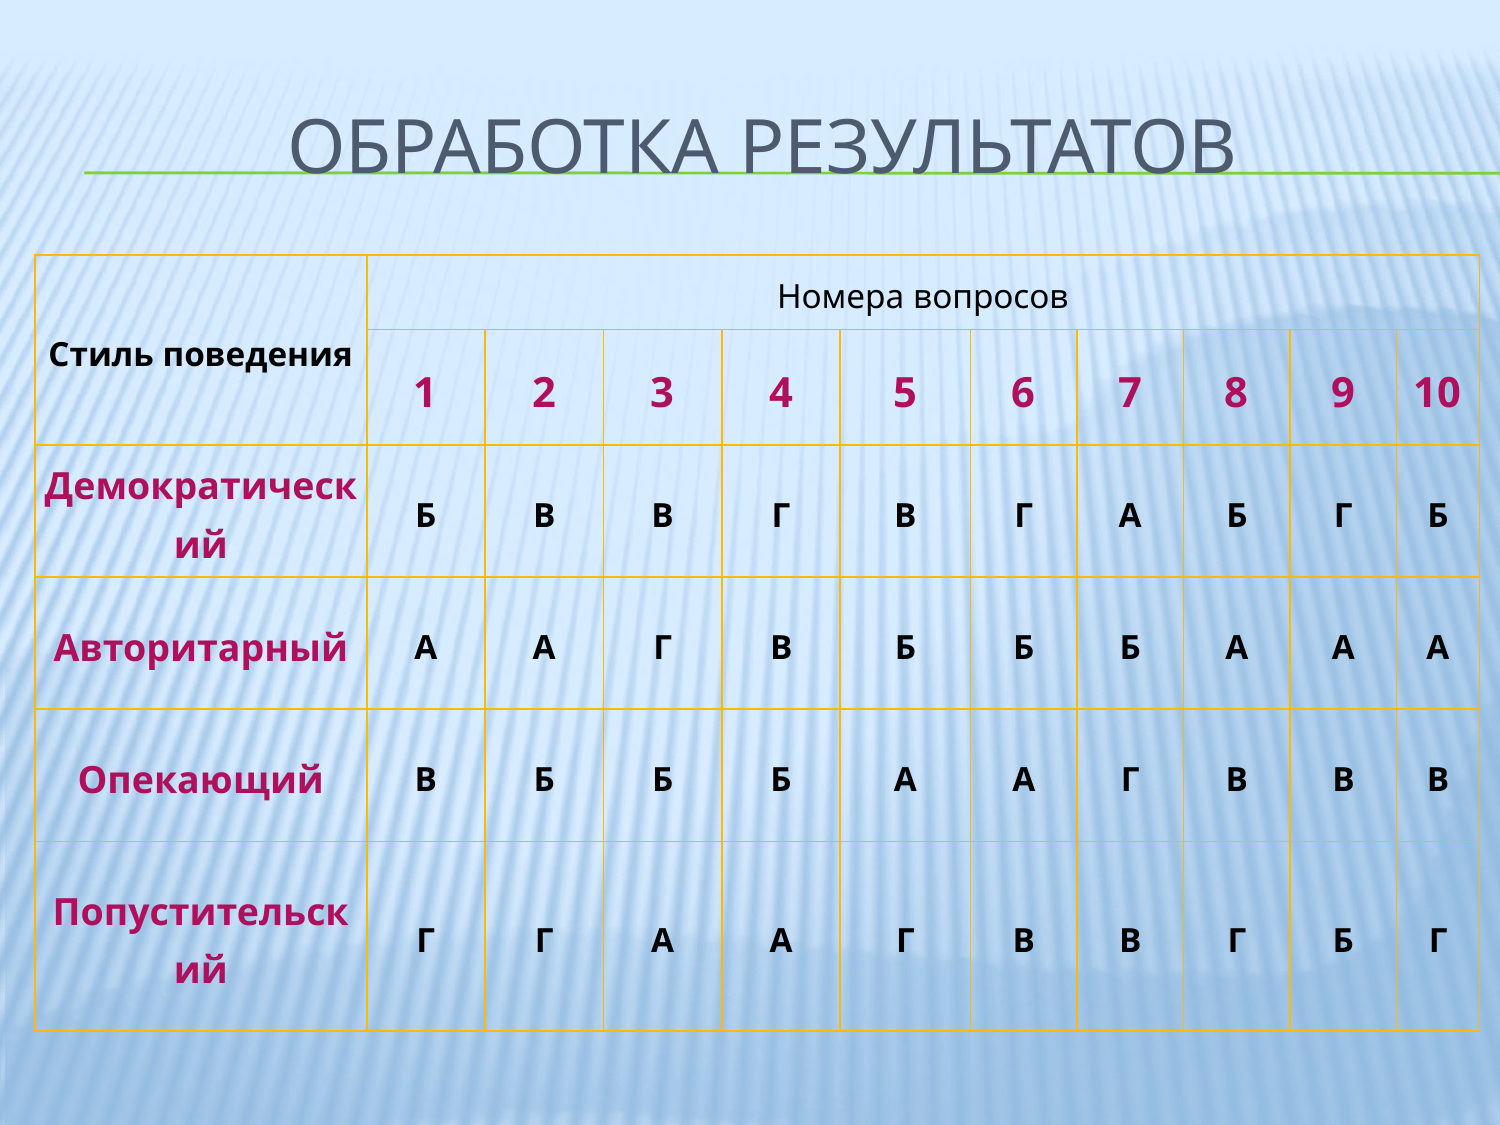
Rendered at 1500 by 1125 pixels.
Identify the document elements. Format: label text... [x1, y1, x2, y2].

table_cell Попустительский [36, 842, 366, 1030]
table_cell Б [1397, 446, 1479, 576]
table_cell В [971, 842, 1076, 1030]
table_cell Г [604, 578, 721, 708]
table_cell Г [1397, 842, 1479, 1030]
table_cell 8 [1184, 330, 1289, 444]
table_cell Г [841, 842, 970, 1030]
table_cell Г [1078, 710, 1183, 841]
table_cell А [368, 578, 484, 708]
table_cell В [604, 446, 721, 576]
table_cell А [841, 710, 970, 841]
table_cell А [604, 842, 721, 1030]
title Обработка результатов [50, 75, 1475, 213]
table_cell 10 [1397, 330, 1479, 444]
table_cell А [1184, 578, 1289, 708]
table_cell Б [971, 578, 1076, 708]
table_cell В [723, 578, 839, 708]
table_cell Б [1078, 578, 1183, 708]
table_cell В [368, 710, 484, 841]
table_cell В [1291, 710, 1396, 841]
table_cell А [1078, 446, 1183, 576]
table_cell 4 [723, 330, 839, 444]
table_cell Б [368, 446, 484, 576]
table_cell 2 [486, 330, 603, 444]
table_header Стиль поведения [36, 256, 366, 444]
table_cell Г [486, 842, 603, 1030]
table_cell 6 [971, 330, 1076, 444]
table_cell Г [971, 446, 1076, 576]
table_cell Б [1184, 446, 1289, 576]
table_cell В [486, 446, 603, 576]
table_cell В [1184, 710, 1289, 841]
table_cell Б [486, 710, 603, 841]
table_cell Г [1184, 842, 1289, 1030]
table_cell 1 [368, 330, 484, 444]
table_cell А [486, 578, 603, 708]
table_cell Г [723, 446, 839, 576]
table_cell Г [1291, 446, 1396, 576]
table_cell Демократический [36, 446, 366, 576]
table_cell Опекающий [36, 710, 366, 841]
table_cell А [723, 842, 839, 1030]
table_cell Б [604, 710, 721, 841]
table_cell 7 [1078, 330, 1183, 444]
table_cell 5 [841, 330, 970, 444]
table_cell Б [841, 578, 970, 708]
table_header Номера вопросов [368, 256, 1479, 329]
table_cell Б [723, 710, 839, 841]
table_cell 3 [604, 330, 721, 444]
table_cell В [1397, 710, 1479, 841]
table_cell Г [368, 842, 484, 1030]
table_cell В [1078, 842, 1183, 1030]
table_cell Б [1291, 842, 1396, 1030]
table_cell А [1397, 578, 1479, 708]
table_cell Авторитарный [36, 578, 366, 708]
table_cell А [1291, 578, 1396, 708]
table_cell В [841, 446, 970, 576]
table_cell А [971, 710, 1076, 841]
table_cell 9 [1291, 330, 1396, 444]
